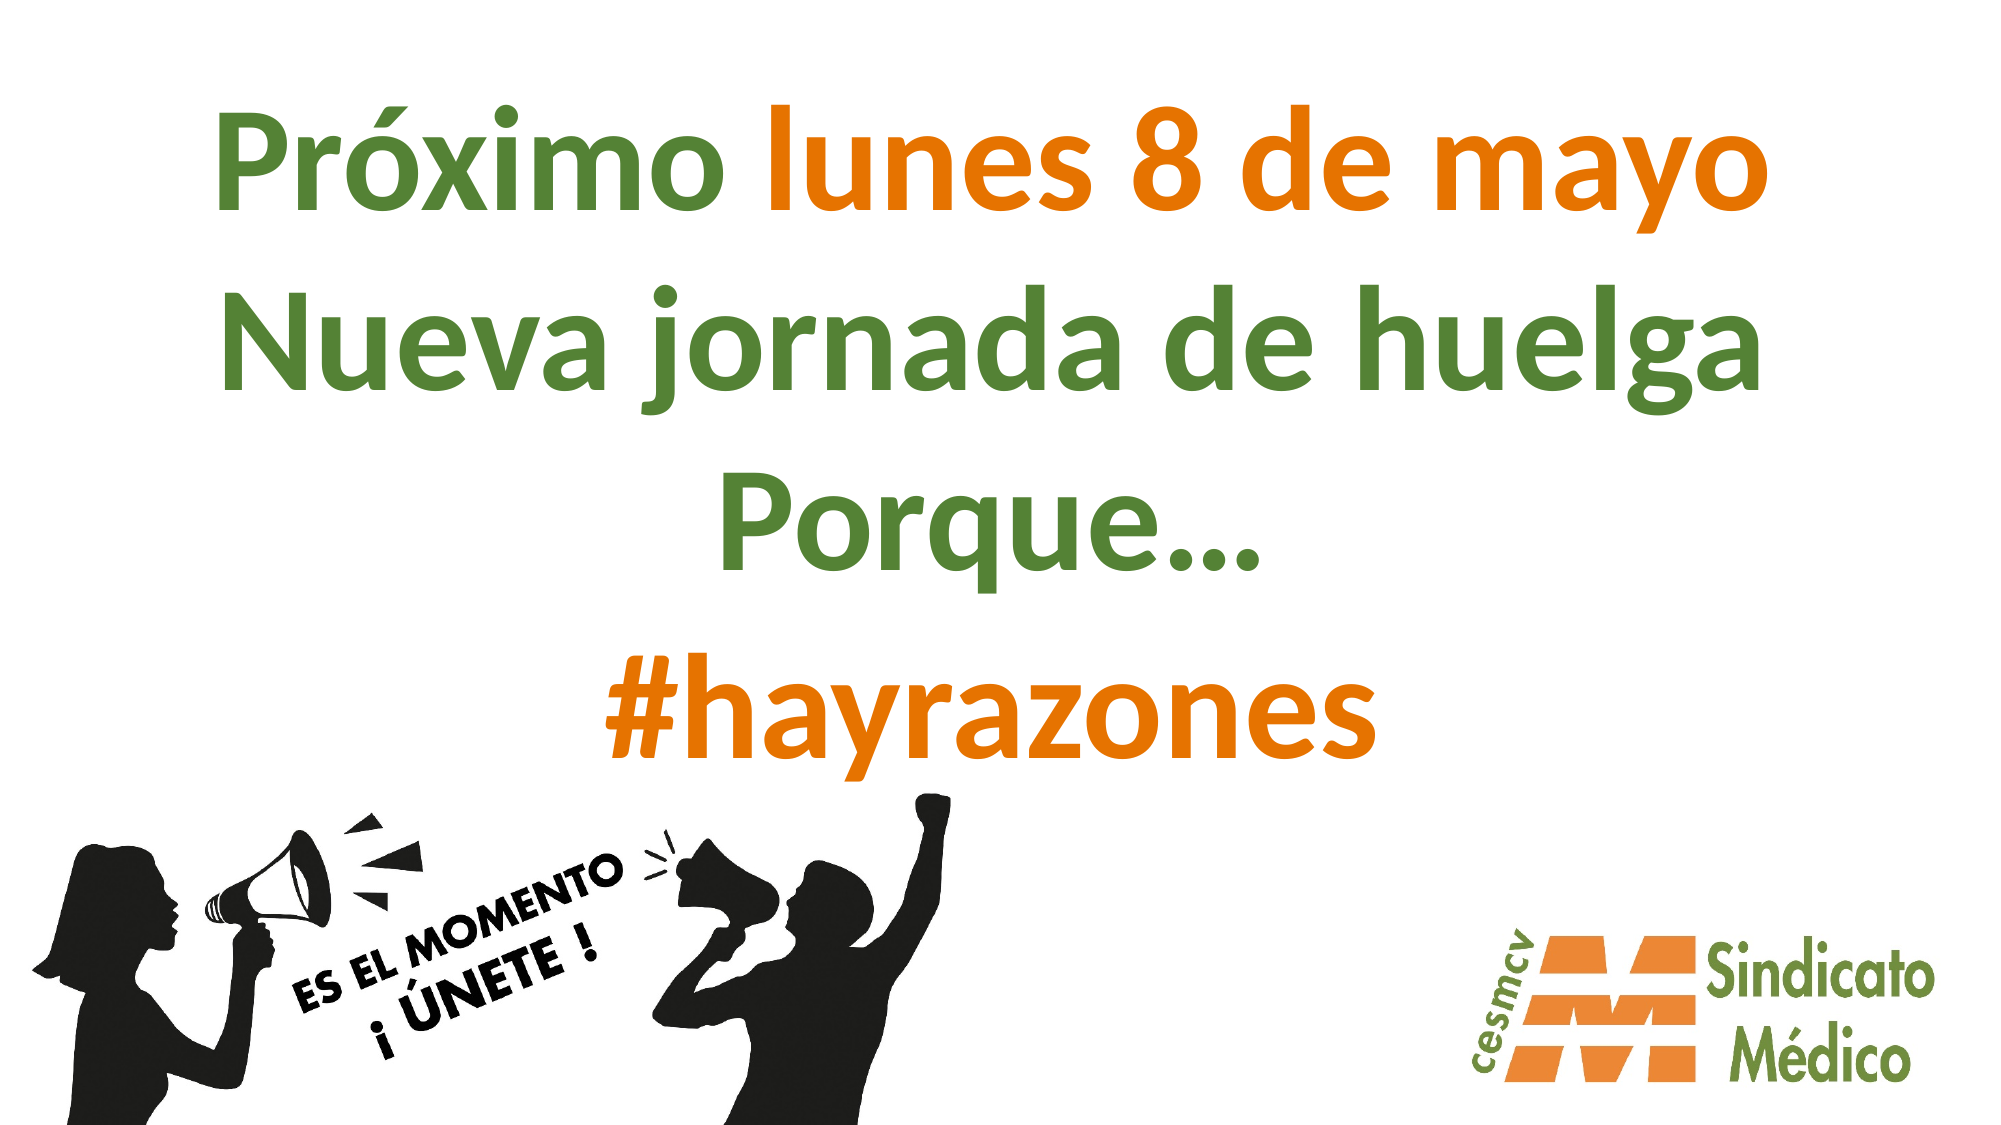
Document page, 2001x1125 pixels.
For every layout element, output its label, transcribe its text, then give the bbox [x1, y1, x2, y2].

picture [1458, 912, 1954, 1119]
picture [11, 785, 976, 1125]
text_box #hayrazones [585, 600, 1399, 796]
text_box Próximo lunes 8 de mayo Nueva jornada de huelga Porque… [196, 52, 1788, 608]
